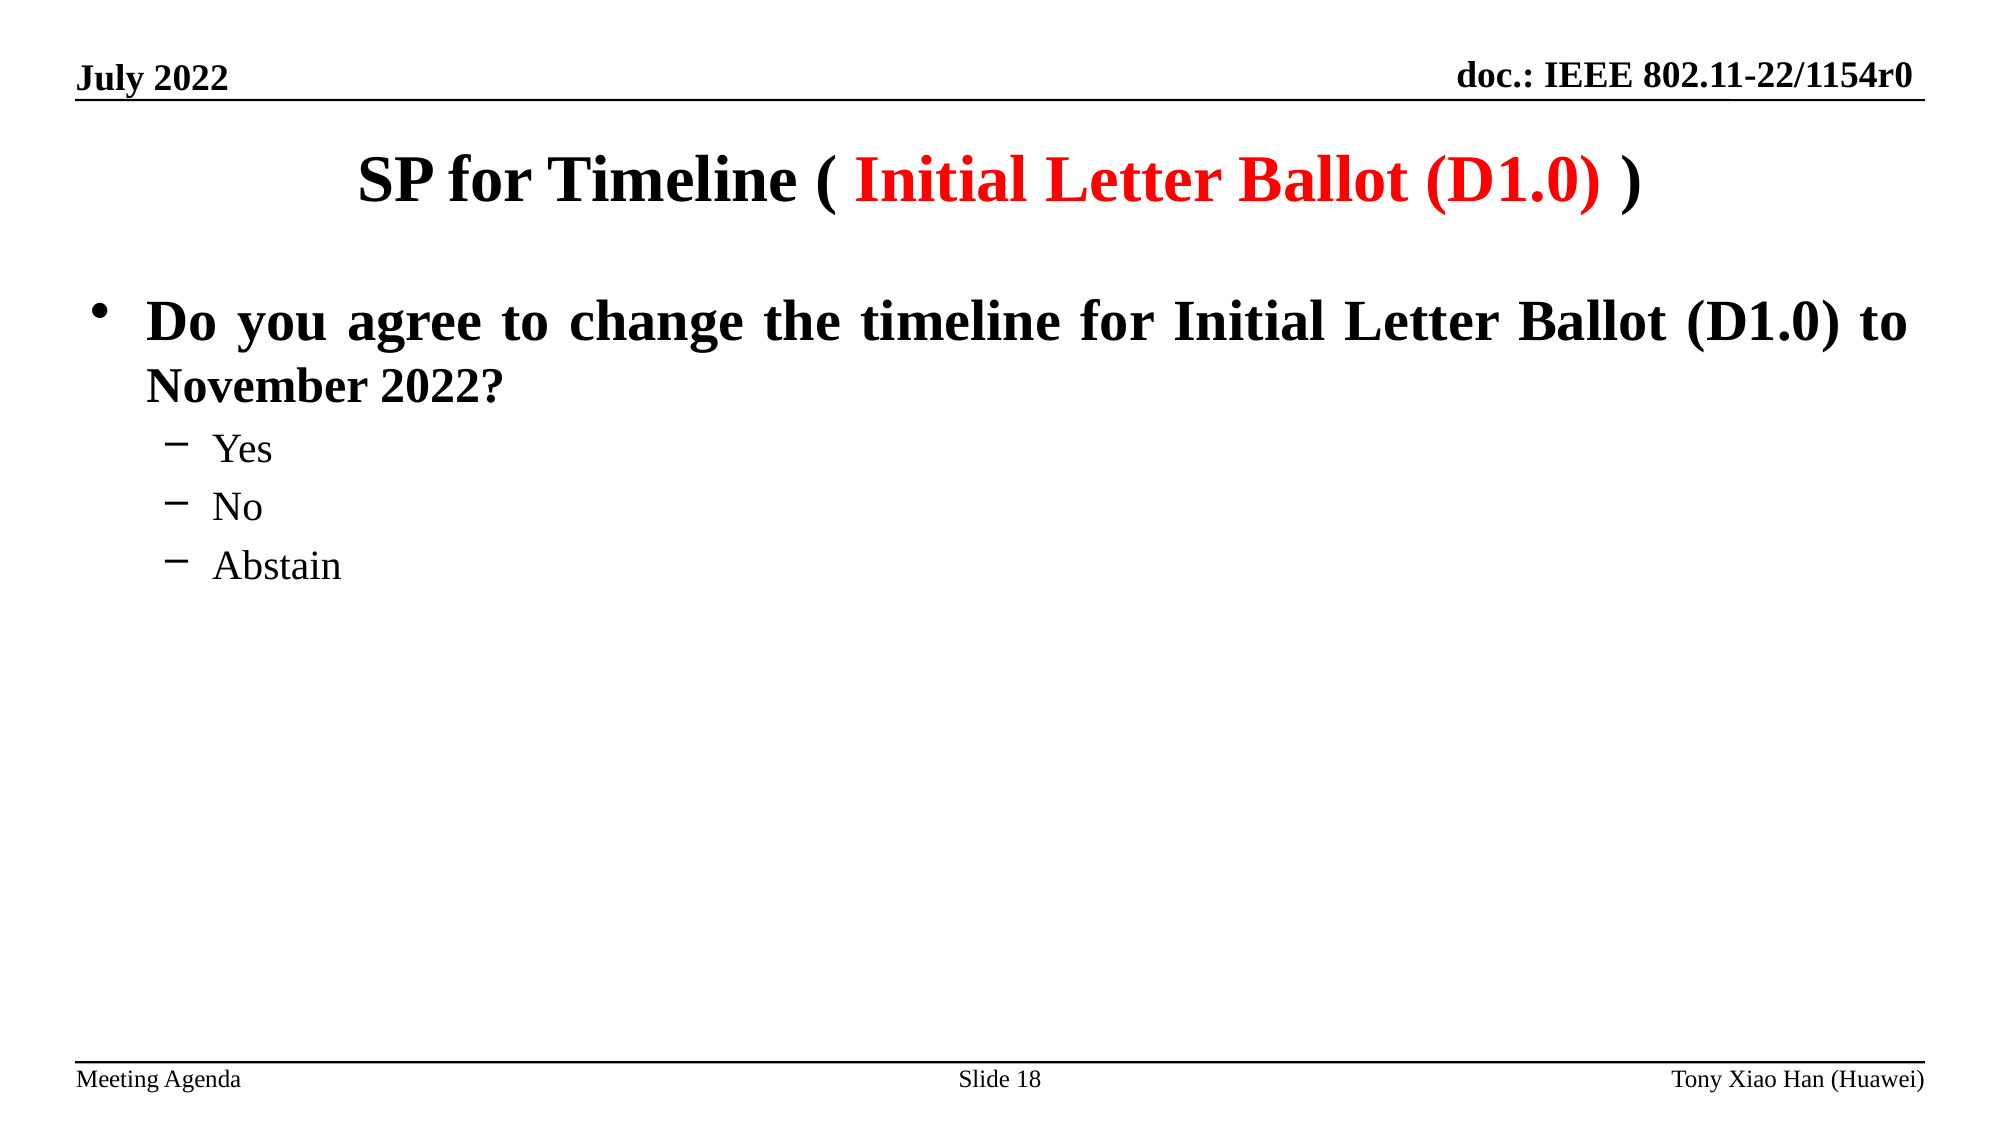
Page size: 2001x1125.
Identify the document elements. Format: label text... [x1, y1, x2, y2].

text_box Do you agree to change the timeline for Initial Letter Ballot (D1.0) to November 2022? Yes No Abstain [75, 275, 1925, 1050]
text_box SP for Timeline ( Initial Letter Ballot (D1.0) ) [75, 87, 1925, 263]
